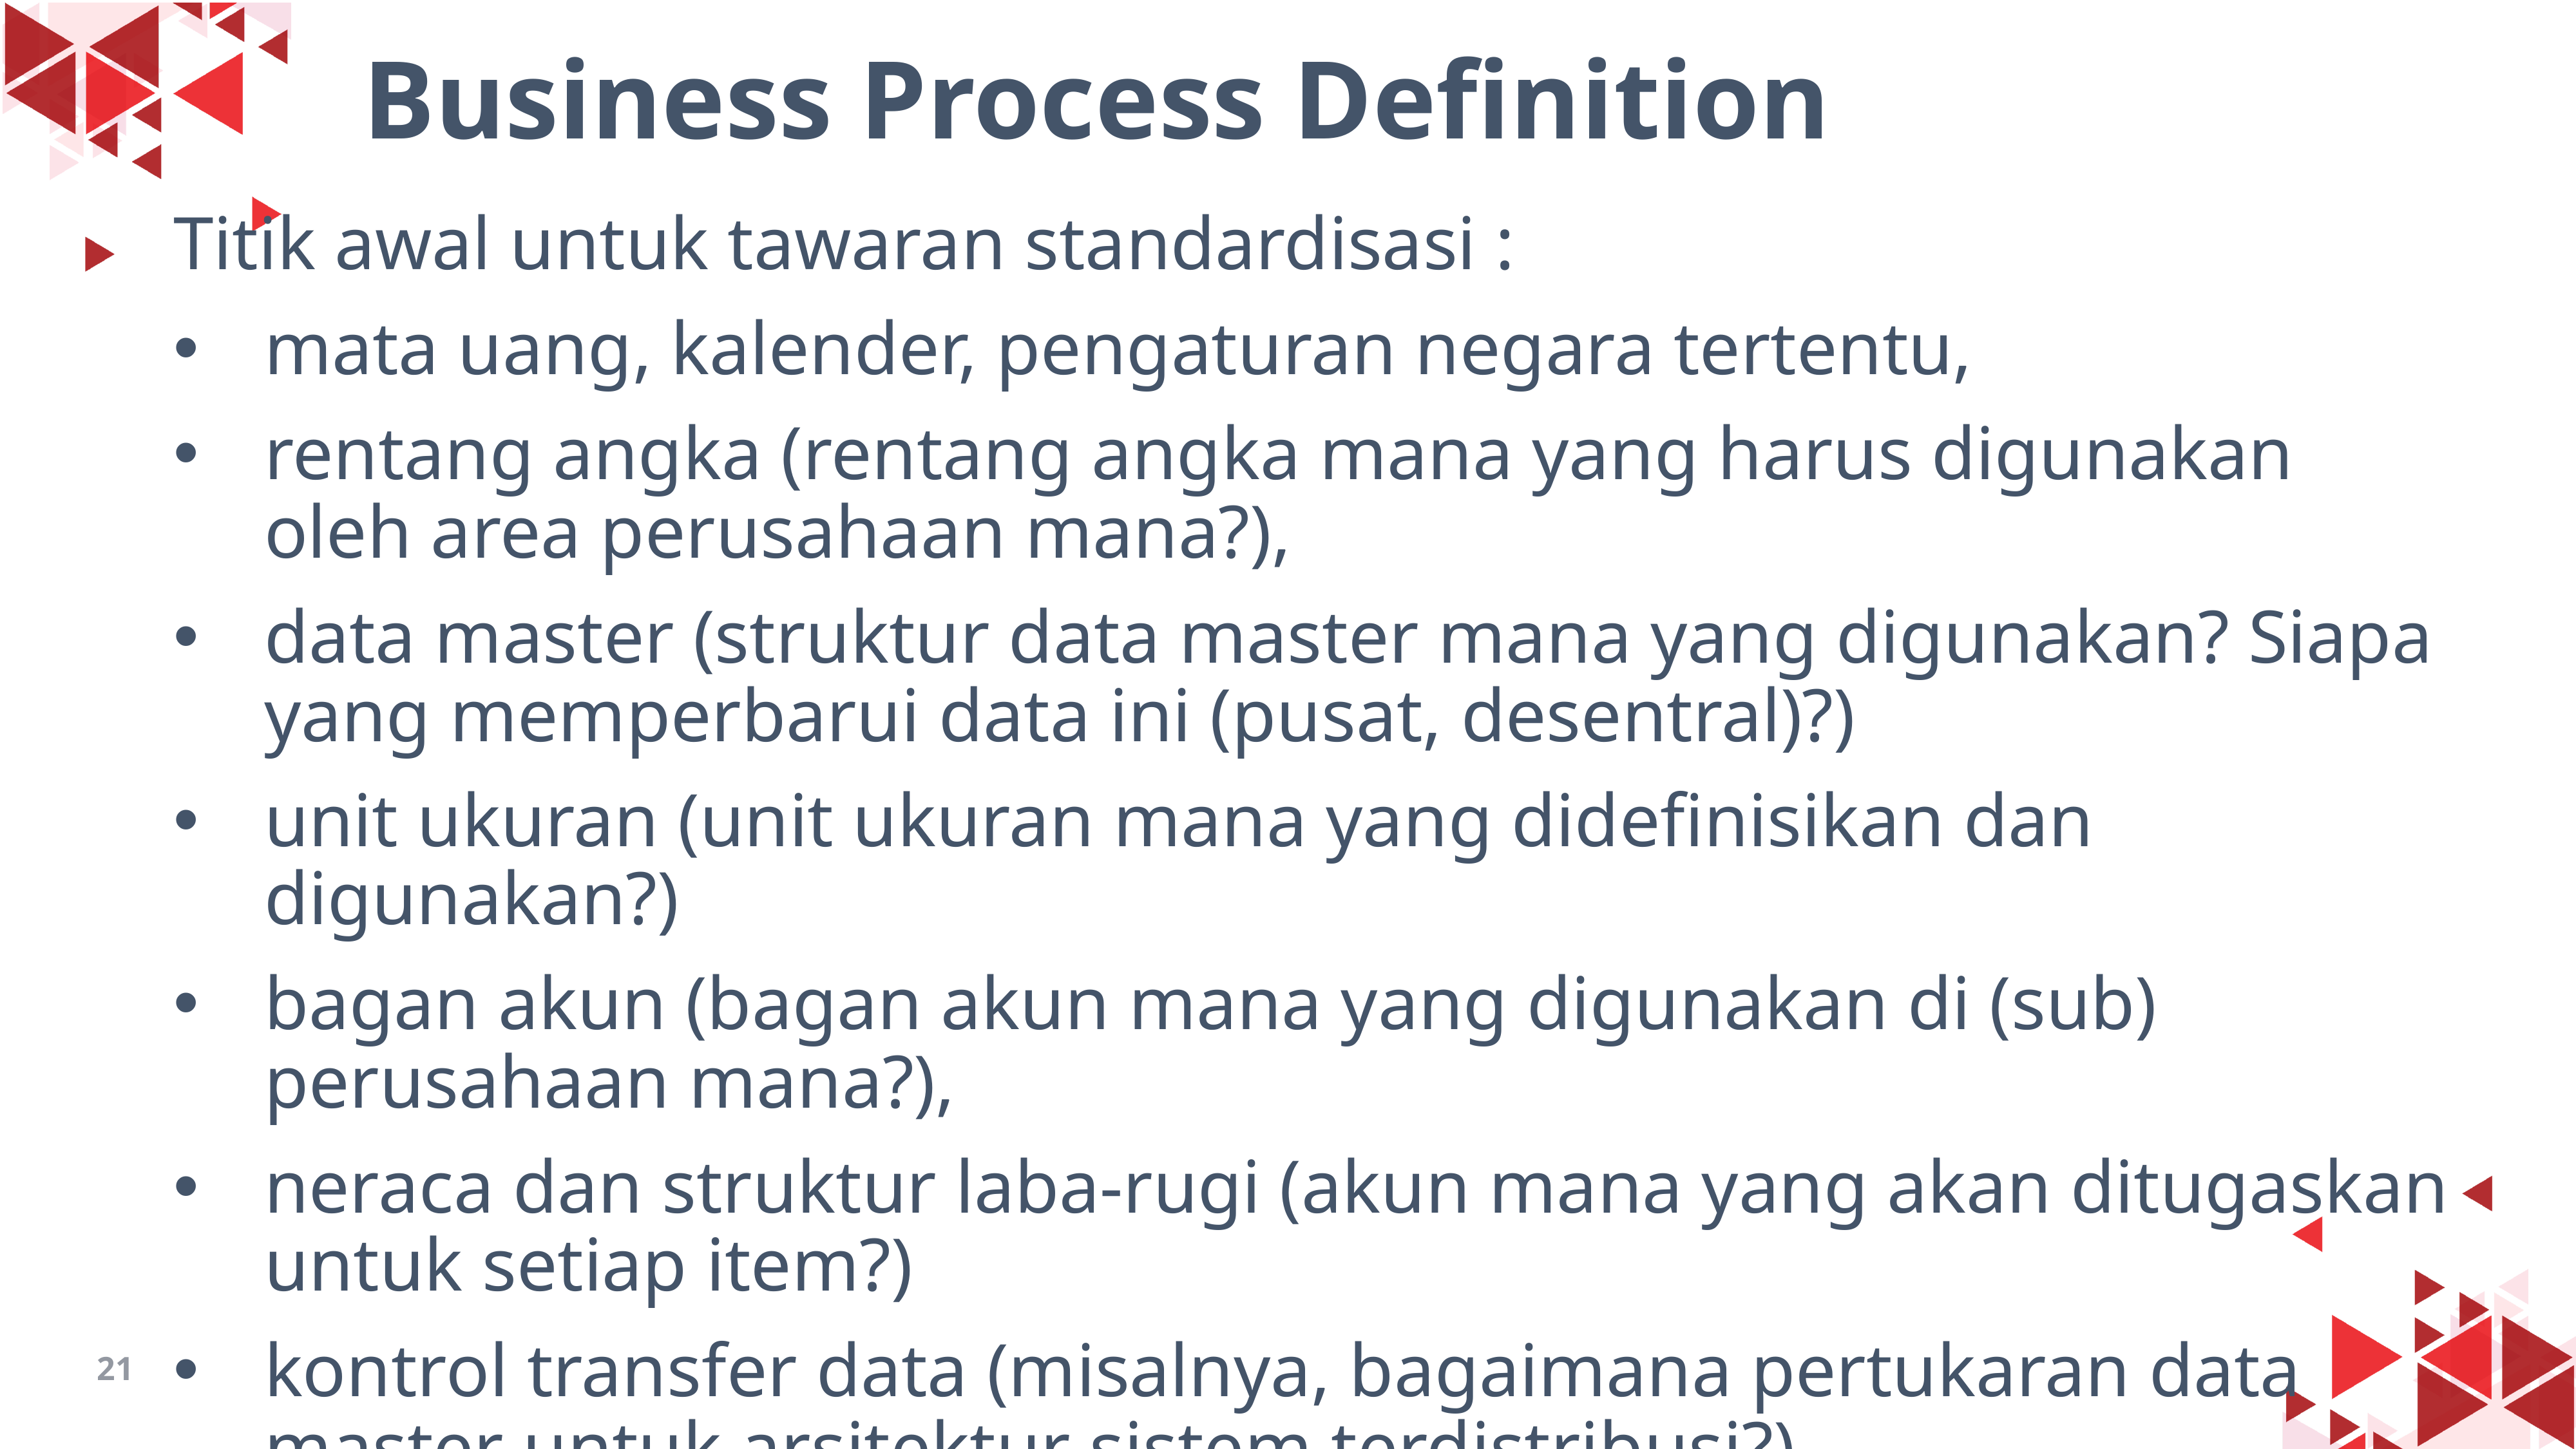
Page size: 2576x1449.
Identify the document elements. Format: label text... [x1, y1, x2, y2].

slide_number 21 [77, 1332, 224, 1409]
picture [2255, 1142, 2576, 1449]
picture [3, 3, 318, 304]
text_box Business Process Definition [353, 41, 2389, 249]
list Titik awal untuk tawaran standardisasi : mata uang, kalender, pengaturan negara tertentu, rentang angka (rentang angka mana yang harus digunakan oleh area perusahaan mana?), data master (struktur data master mana yang digunakan? Siapa yang memperbarui data ini (pusat, desentral)?) unit ukuran (unit ukuran mana yang didefinisikan dan digunakan?) bagan akun (bagan akun mana yang digunakan di (sub) perusahaan mana?), neraca dan struktur laba-rugi (akun mana yang akan ditugaskan untuk setiap item?) kontrol transfer data (misalnya, bagaimana pertukaran data master untuk arsitektur sistem terdistribusi?) [164, 202, 2465, 1209]
